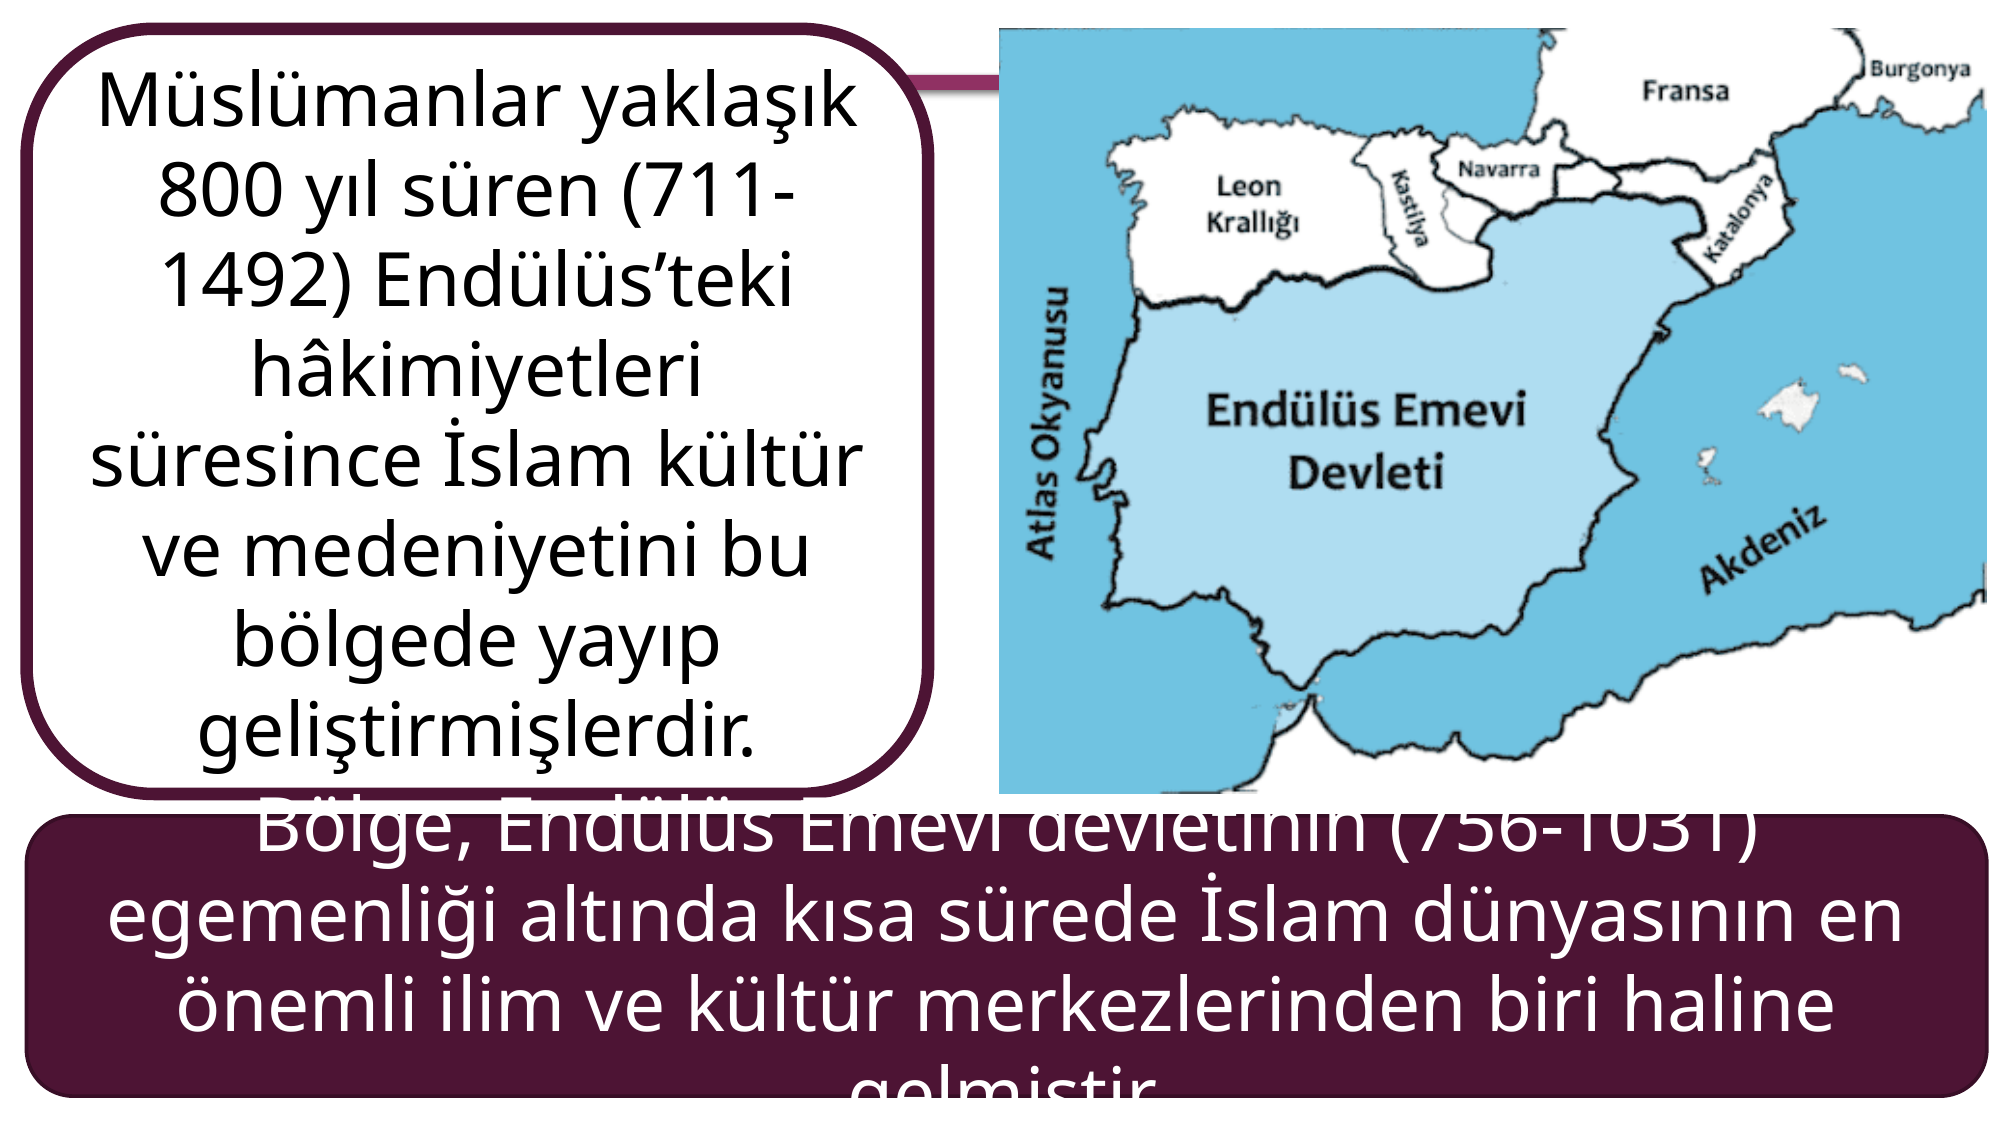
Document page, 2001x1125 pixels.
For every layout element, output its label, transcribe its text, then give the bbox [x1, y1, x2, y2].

picture [999, 28, 1988, 795]
text_box Müslümanlar yaklaşık 800 yıl süren (711-1492) Endülüs’teki hâkimiyetleri süresince İslam kültür ve medeniyetini bu bölgede yayıp geliştirmişlerdir. [24, 26, 930, 796]
text_box Bölge, Endülüs Emevi devletinin (756-1031) egemenliği altında kısa sürede İslam dünyasının en önemli ilim ve kültür merkezlerinden biri haline gelmiştir. [24, 814, 1989, 1098]
